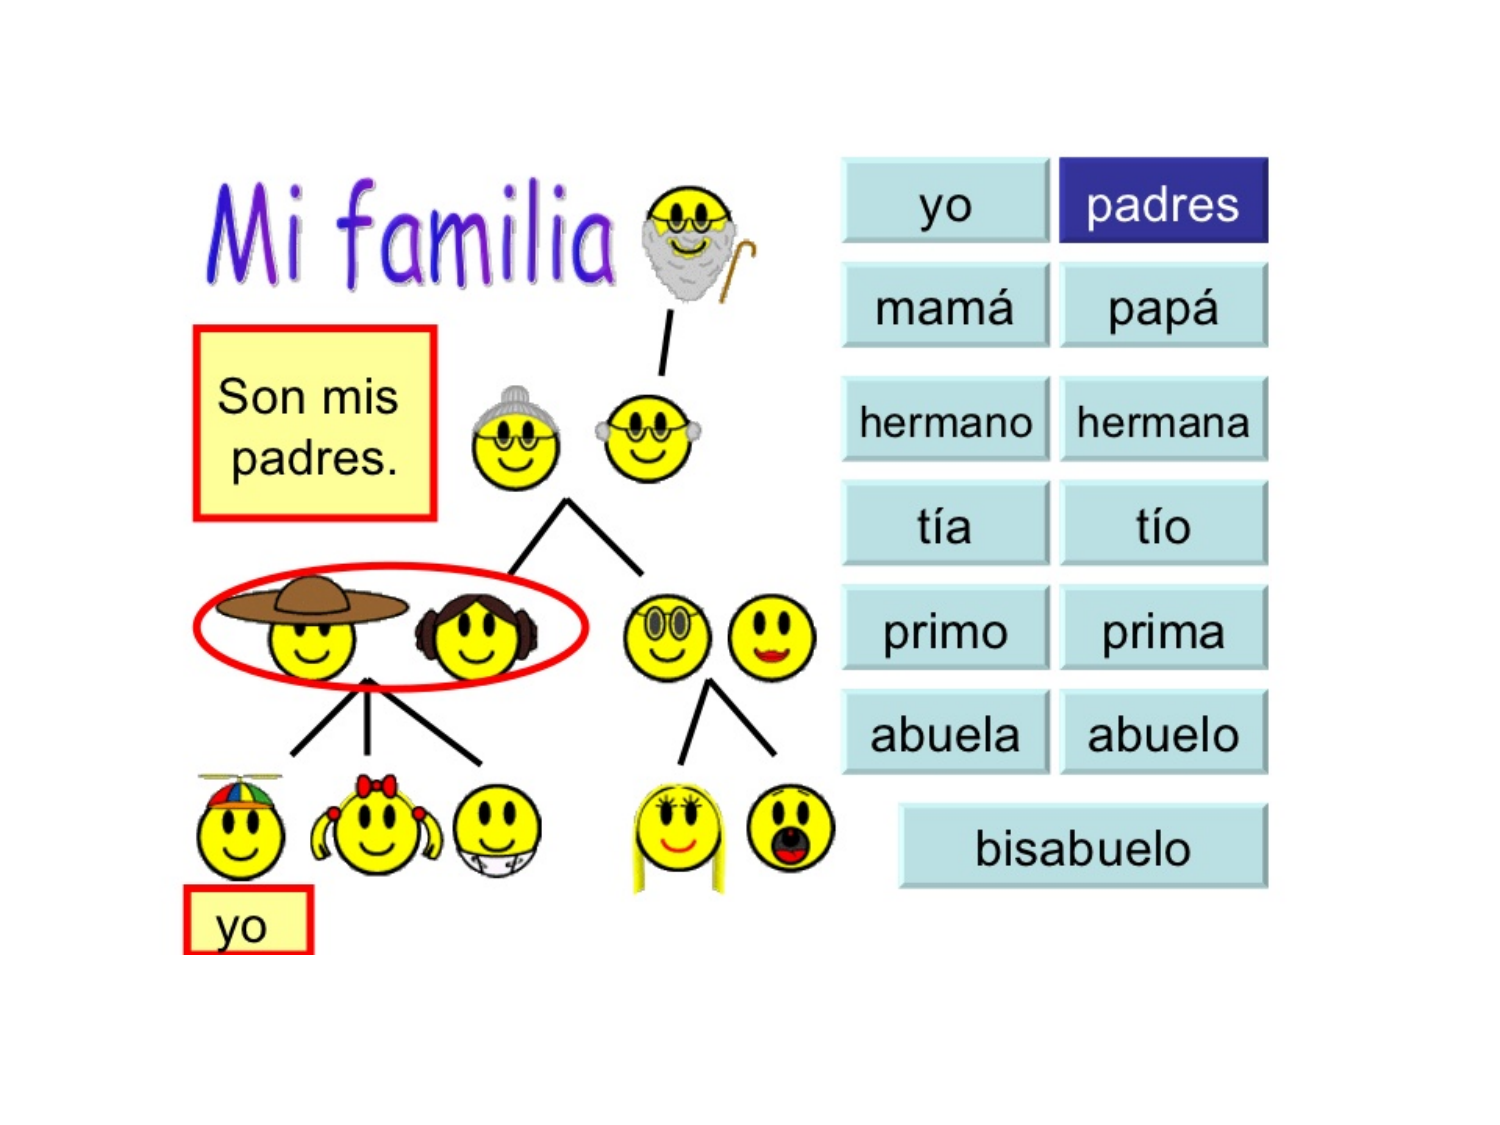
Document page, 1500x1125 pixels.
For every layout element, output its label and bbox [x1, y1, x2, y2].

picture [159, 101, 1298, 956]
